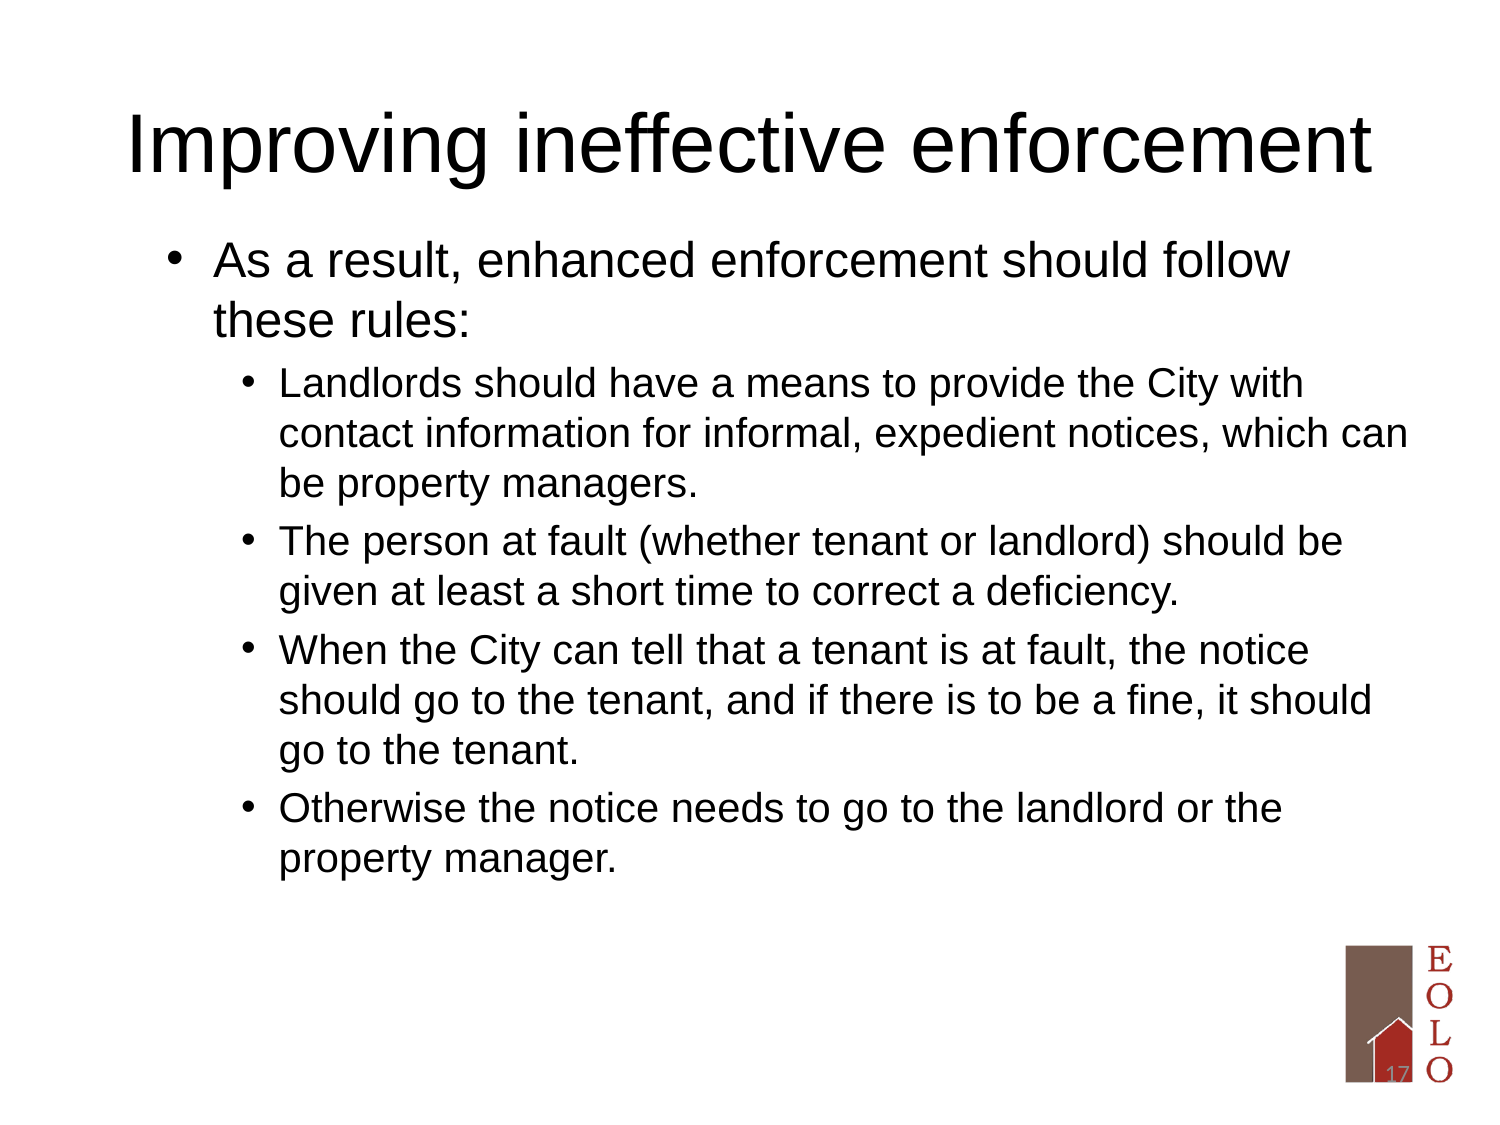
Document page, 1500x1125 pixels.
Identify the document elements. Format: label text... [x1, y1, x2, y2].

text_box Improving ineffective enforcement [74, 45, 1425, 233]
picture [1328, 928, 1463, 1105]
list As a result, enhanced enforcement should follow these rules: Landlords should have a means to provide the City with contact information for informal, expedient notices, which can be property managers. The person at fault (whether tenant or landlord) should be given at least a short time to correct a deficiency. When the City can tell that a tenant is at fault, the notice should go to the tenant, and if there is to be a fine, it should go to the tenant. Otherwise the notice needs to go to the landlord or the property manager. [76, 219, 1427, 963]
slide_number 17 [1074, 1042, 1425, 1103]
